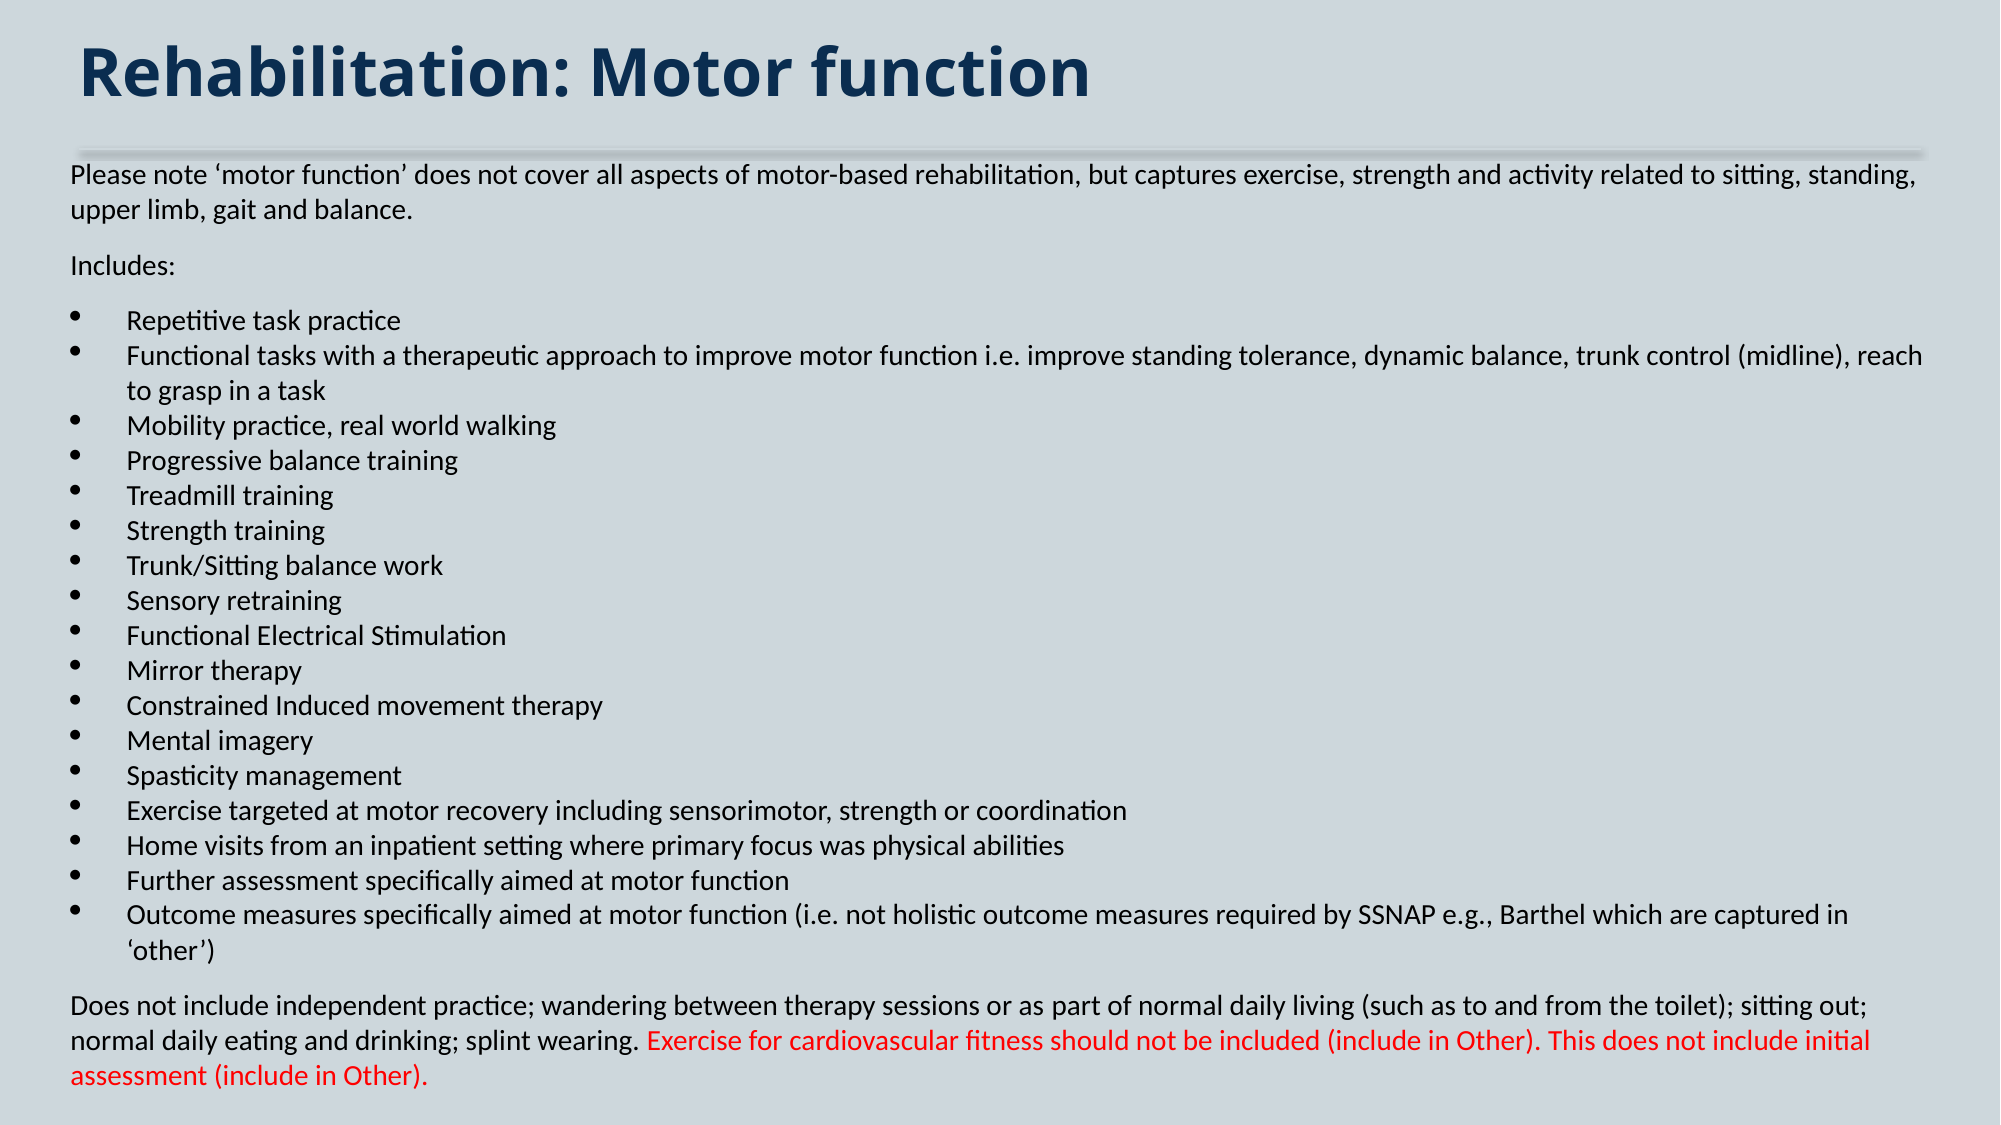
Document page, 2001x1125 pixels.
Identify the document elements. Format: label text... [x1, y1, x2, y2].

title Rehabilitation: Motor function [78, 29, 1922, 147]
text_box Please note ‘motor function’ does not cover all aspects of motor-based rehabilitation, but captures exercise, strength and activity related to sitting, standing, upper limb, gait and balance. Includes: Repetitive task practice Functional tasks with a therapeutic approach to improve motor function i.e. improve standing tolerance, dynamic balance, trunk control (midline), reach to grasp in a task Mobility practice, real world walking Progressive balance training Treadmill training Strength training Trunk/Sitting balance work Sensory retraining Functional Electrical Stimulation Mirror therapy Constrained Induced movement therapy Mental imagery Spasticity management Exercise targeted at motor recovery including sensorimotor, strength or coordination Home visits from an inpatient setting where primary focus was physical abilities Further assessment specifically aimed at motor function Outcome measures specifically aimed at motor function (i.e. not holistic outcome measures required by SSNAP e.g., Barthel which are captured in ‘other’) Does not include independent practice; wandering between therapy sessions or as part of normal daily living (such as to and from the toilet); sitting out; normal daily eating and drinking; splint wearing. Exercise for cardiovascular fitness should not be included (include in Other). This does not include initial assessment (include in Other). [55, 147, 1943, 1099]
